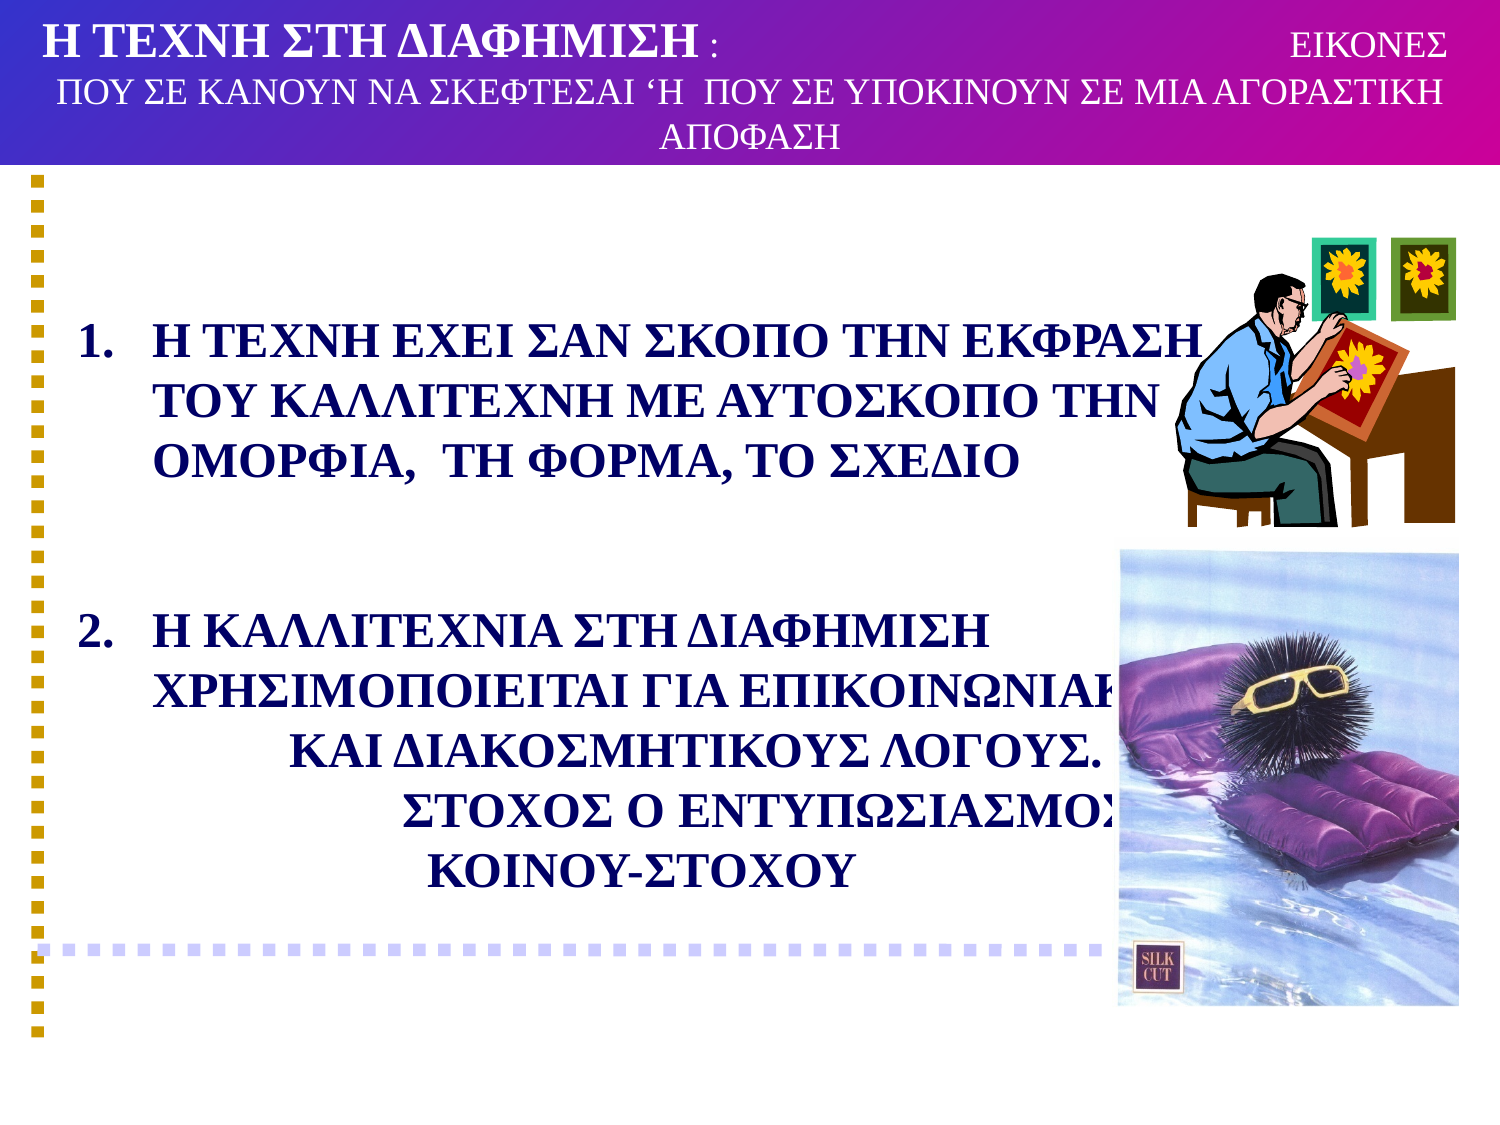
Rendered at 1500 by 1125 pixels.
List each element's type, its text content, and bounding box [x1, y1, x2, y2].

picture [1112, 537, 1460, 1015]
text_box Η ΤΕΧΝΗ ΣΤΗ ΔΙΑΦΗΜΙΣΗ : ΕΙΚΟΝΕΣ ΠΟΥ ΣΕ ΚΑΝΟΥΝ ΝΑ ΣΚΕΦΤΕΣΑΙ ‘Η ΠΟΥ ΣΕ ΥΠΟΚΙΝΟΥΝ ΣΕ ΜΙΑ ΑΓΟΡΑΣΤΙΚΗ ΑΠΟΦΑΣΗ [0, 0, 1500, 165]
picture [1174, 237, 1457, 528]
text_box Η ΤΕΧΝΗ ΕΧΕΙ ΣΑΝ ΣΚΟΠΟ ΤΗΝ ΕΚΦΡΑΣΗ ΤΟΥ ΚΑΛΛΙΤΕΧΝΗ ΜΕ ΑΥΤΟΣΚΟΠΟ ΤΗΝ ΟΜΟΡΦΙΑ, ΤΗ ΦΟΡΜΑ, ΤΟ ΣΧΕΔΙΟ Η ΚΑΛΛΙΤΕΧΝΙΑ ΣΤΗ ΔΙΑΦΗΜΙΣΗ ΧΡΗΣΙΜΟΠΟΙΕΙΤΑΙ ΓΙΑ ΕΠΙΚΟΙΝΩΝΙΑΚΟΥΣ ΚΑΙ ΔΙΑΚΟΣΜΗΤΙΚΟΥΣ ΛΟΓΟΥΣ. ΣΤΟΧΟΣ Ο ΕΝΤΥΠΩΣΙΑΣΜΟΣ ΤΟΥ ΚΟΙΝΟΥ-ΣΤΟΧΟΥ [62, 299, 1171, 905]
